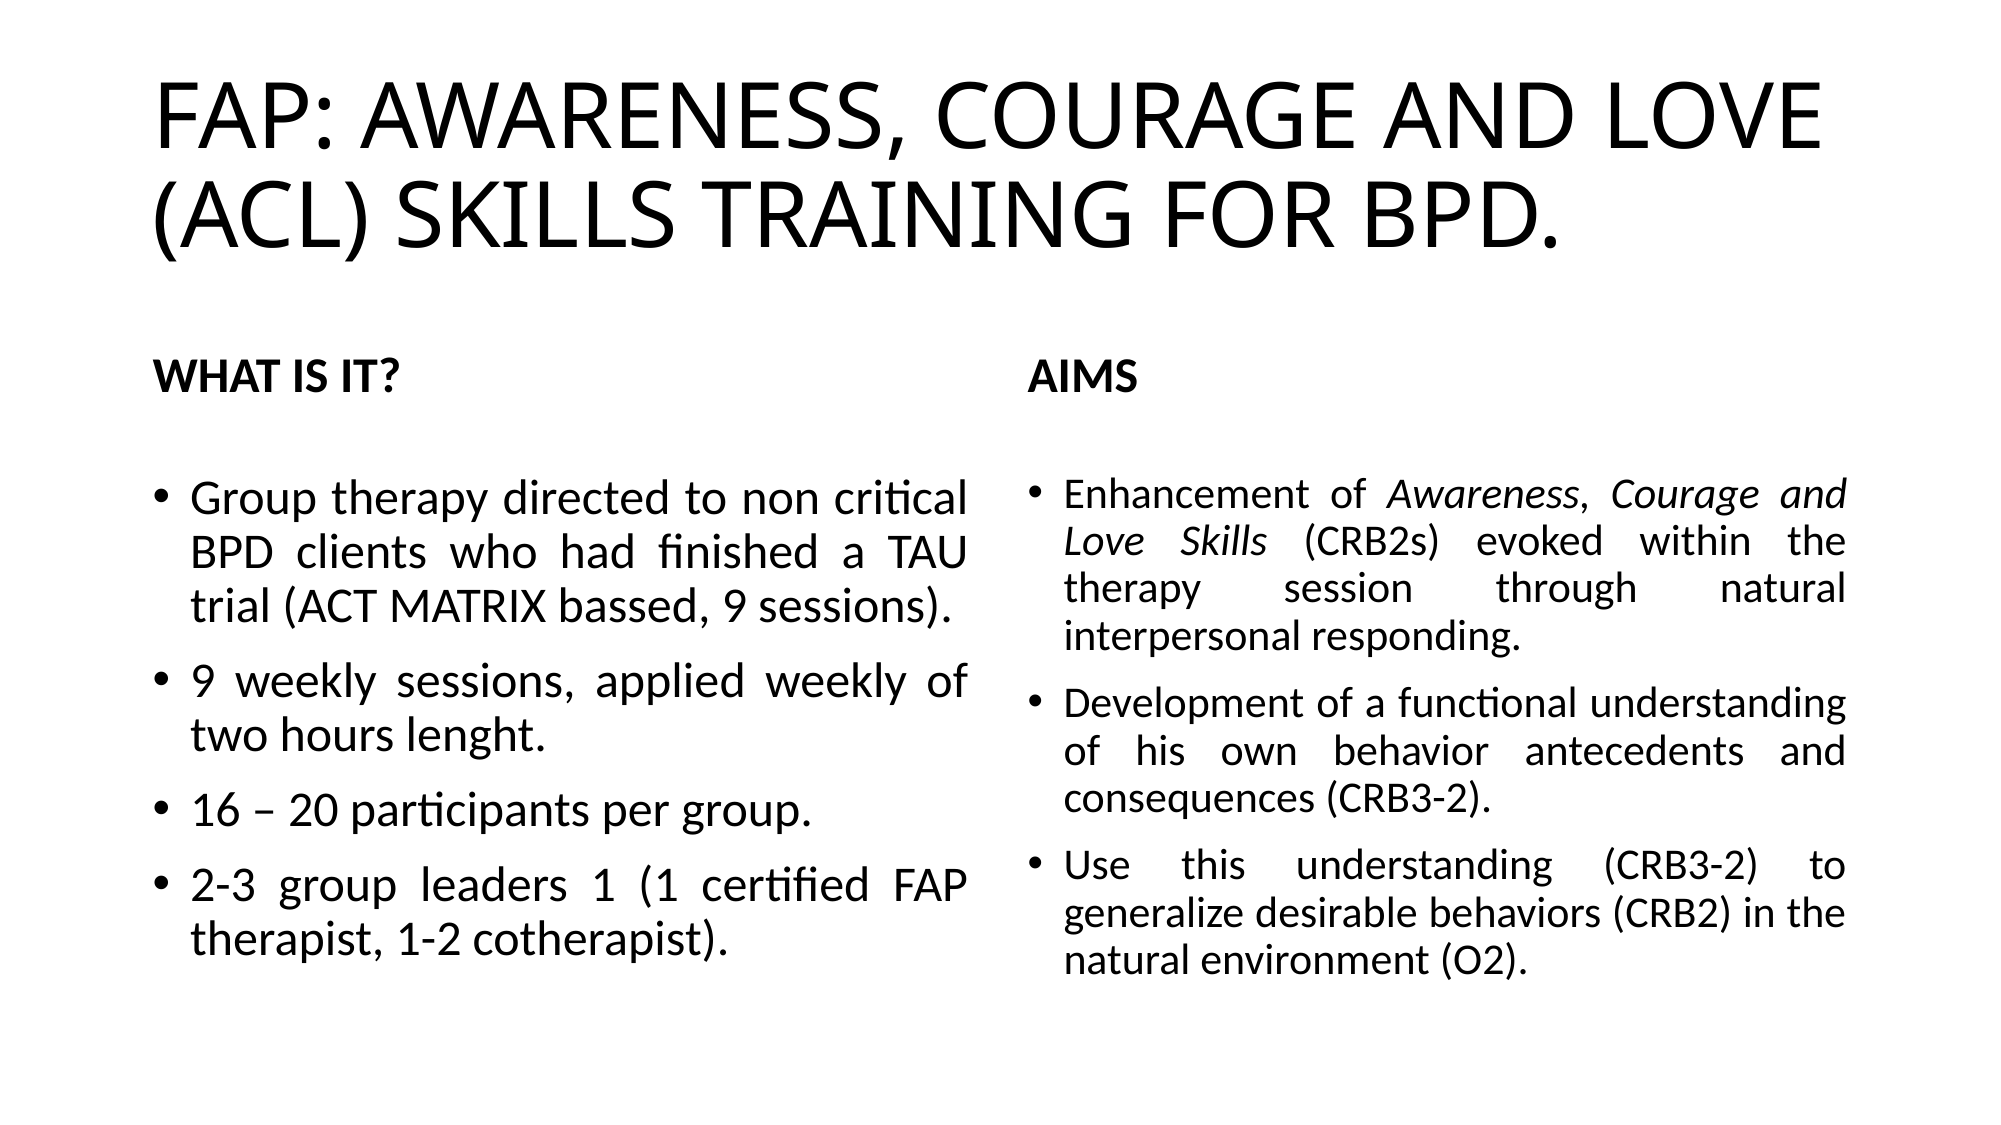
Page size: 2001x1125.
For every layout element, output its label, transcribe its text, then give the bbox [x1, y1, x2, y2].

list WHAT IS IT? [137, 275, 984, 410]
list AIMS [1012, 275, 1863, 390]
list Enhancement of Awareness, Courage and Love Skills (CRB2s) evoked within the therapy session through natural interpersonal responding. Development of a functional understanding of his own behavior antecedents and consequences (CRB3-2). Use this understanding (CRB3-2) to generalize desirable behaviors (CRB2) in the natural environment (O2). [1012, 390, 1863, 995]
list Group therapy directed to non critical BPD clients who had finished a TAU trial (ACT MATRIX bassed, 9 sessions). 9 weekly sessions, applied weekly of two hours lenght. 16 – 20 participants per group. 2-3 group leaders 1 (1 certified FAP therapist, 1-2 cotherapist). [137, 410, 984, 1016]
title FAP: AWARENESS, COURAGE AND LOVE (ACL) SKILLS TRAINING FOR BPD. [137, 59, 1863, 278]
